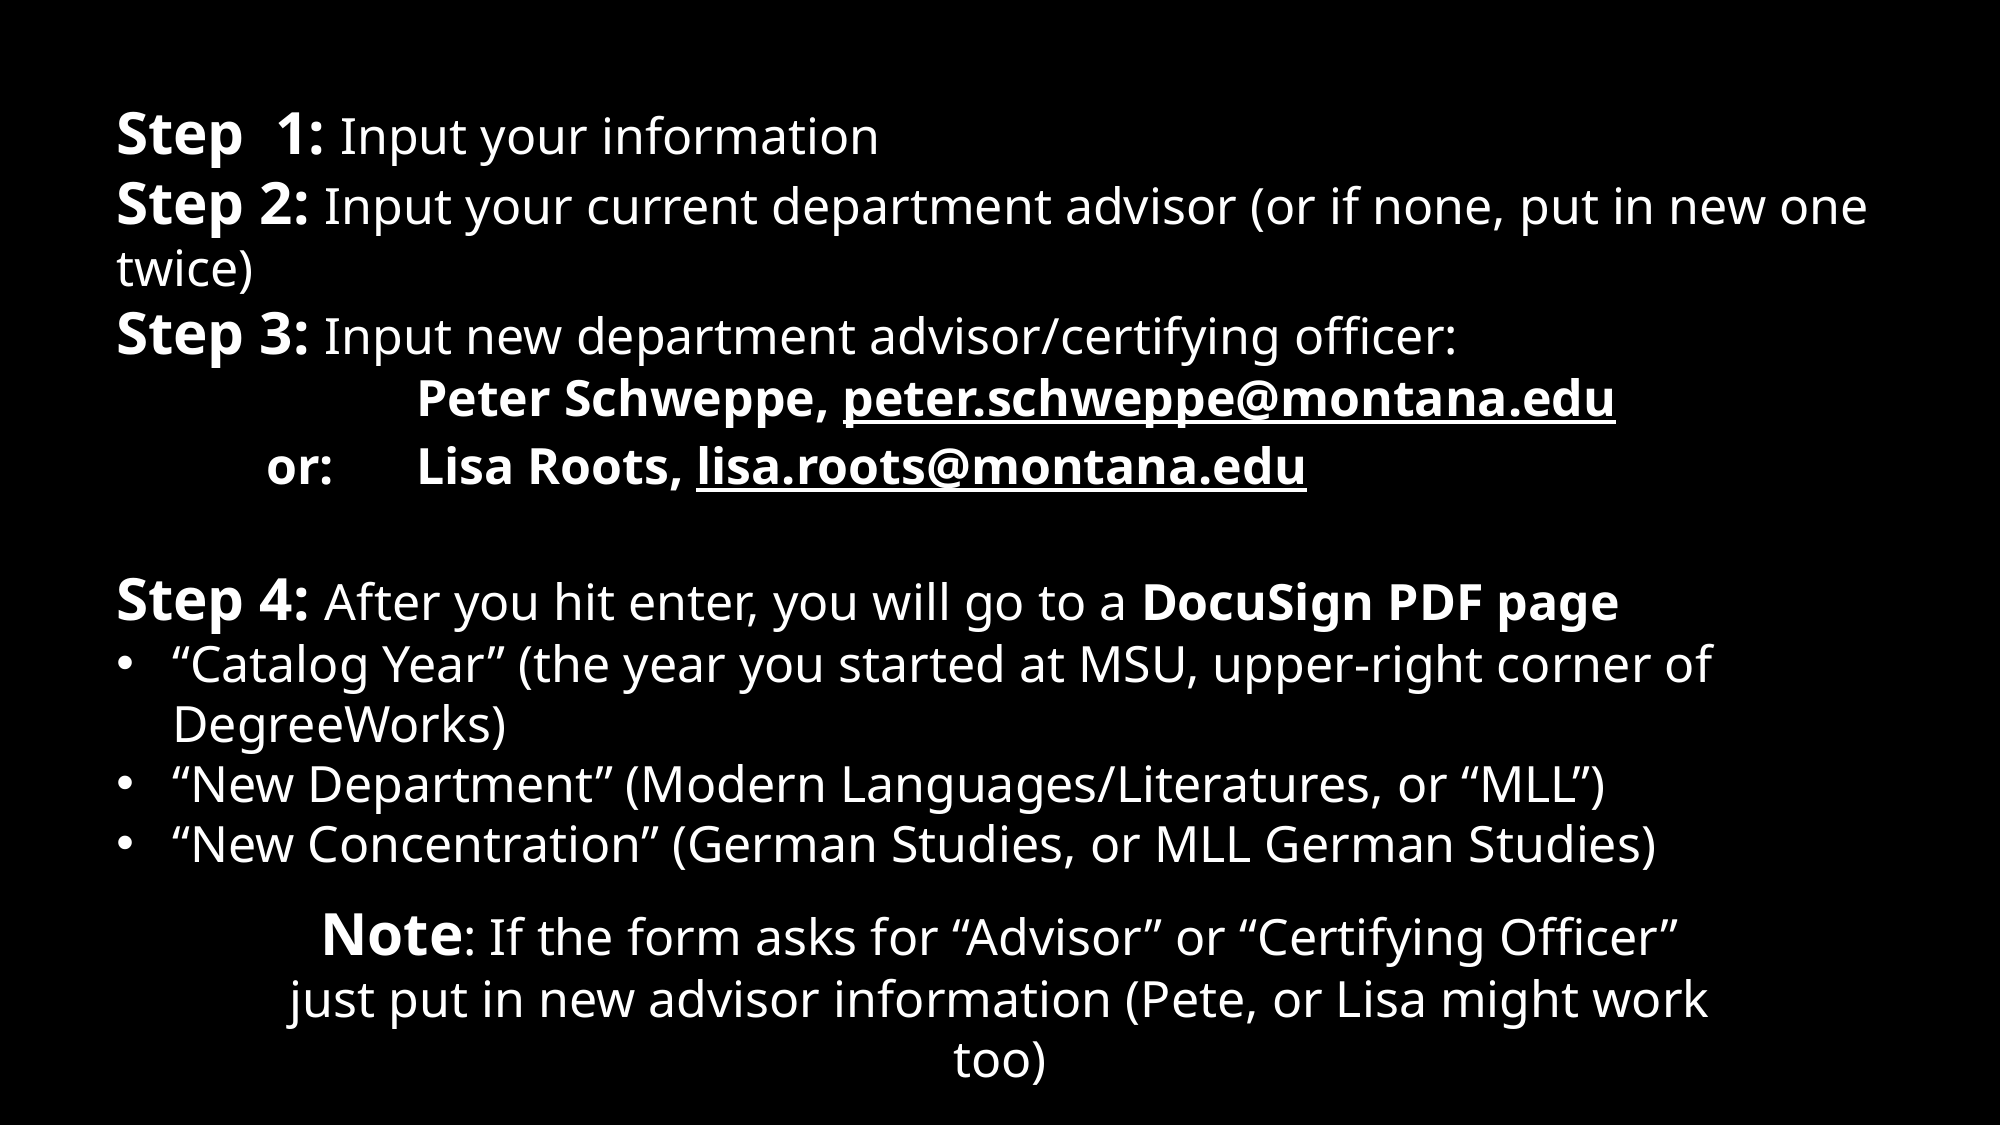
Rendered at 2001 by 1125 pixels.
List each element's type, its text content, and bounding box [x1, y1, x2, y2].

text_box Step 1: Input your information Step 2: Input your current department advisor (or if none, put in new one twice) Step 3: Input new department advisor/certifying officer: Peter Schweppe, peter.schweppe@montana.edu or: Lisa Roots, lisa.roots@montana.edu Step 4: After you hit enter, you will go to a DocuSign PDF page “Catalog Year” (the year you started at MSU, upper-right corner of DegreeWorks) “New Department” (Modern Languages/Literatures, or “MLL”) “New Concentration” (German Studies, or MLL German Studies) [101, 88, 1957, 940]
text_box Note: If the form asks for “Advisor” or “Certifying Officer” just put in new advisor information (Pete, or Lisa might work too) [272, 889, 1728, 1095]
